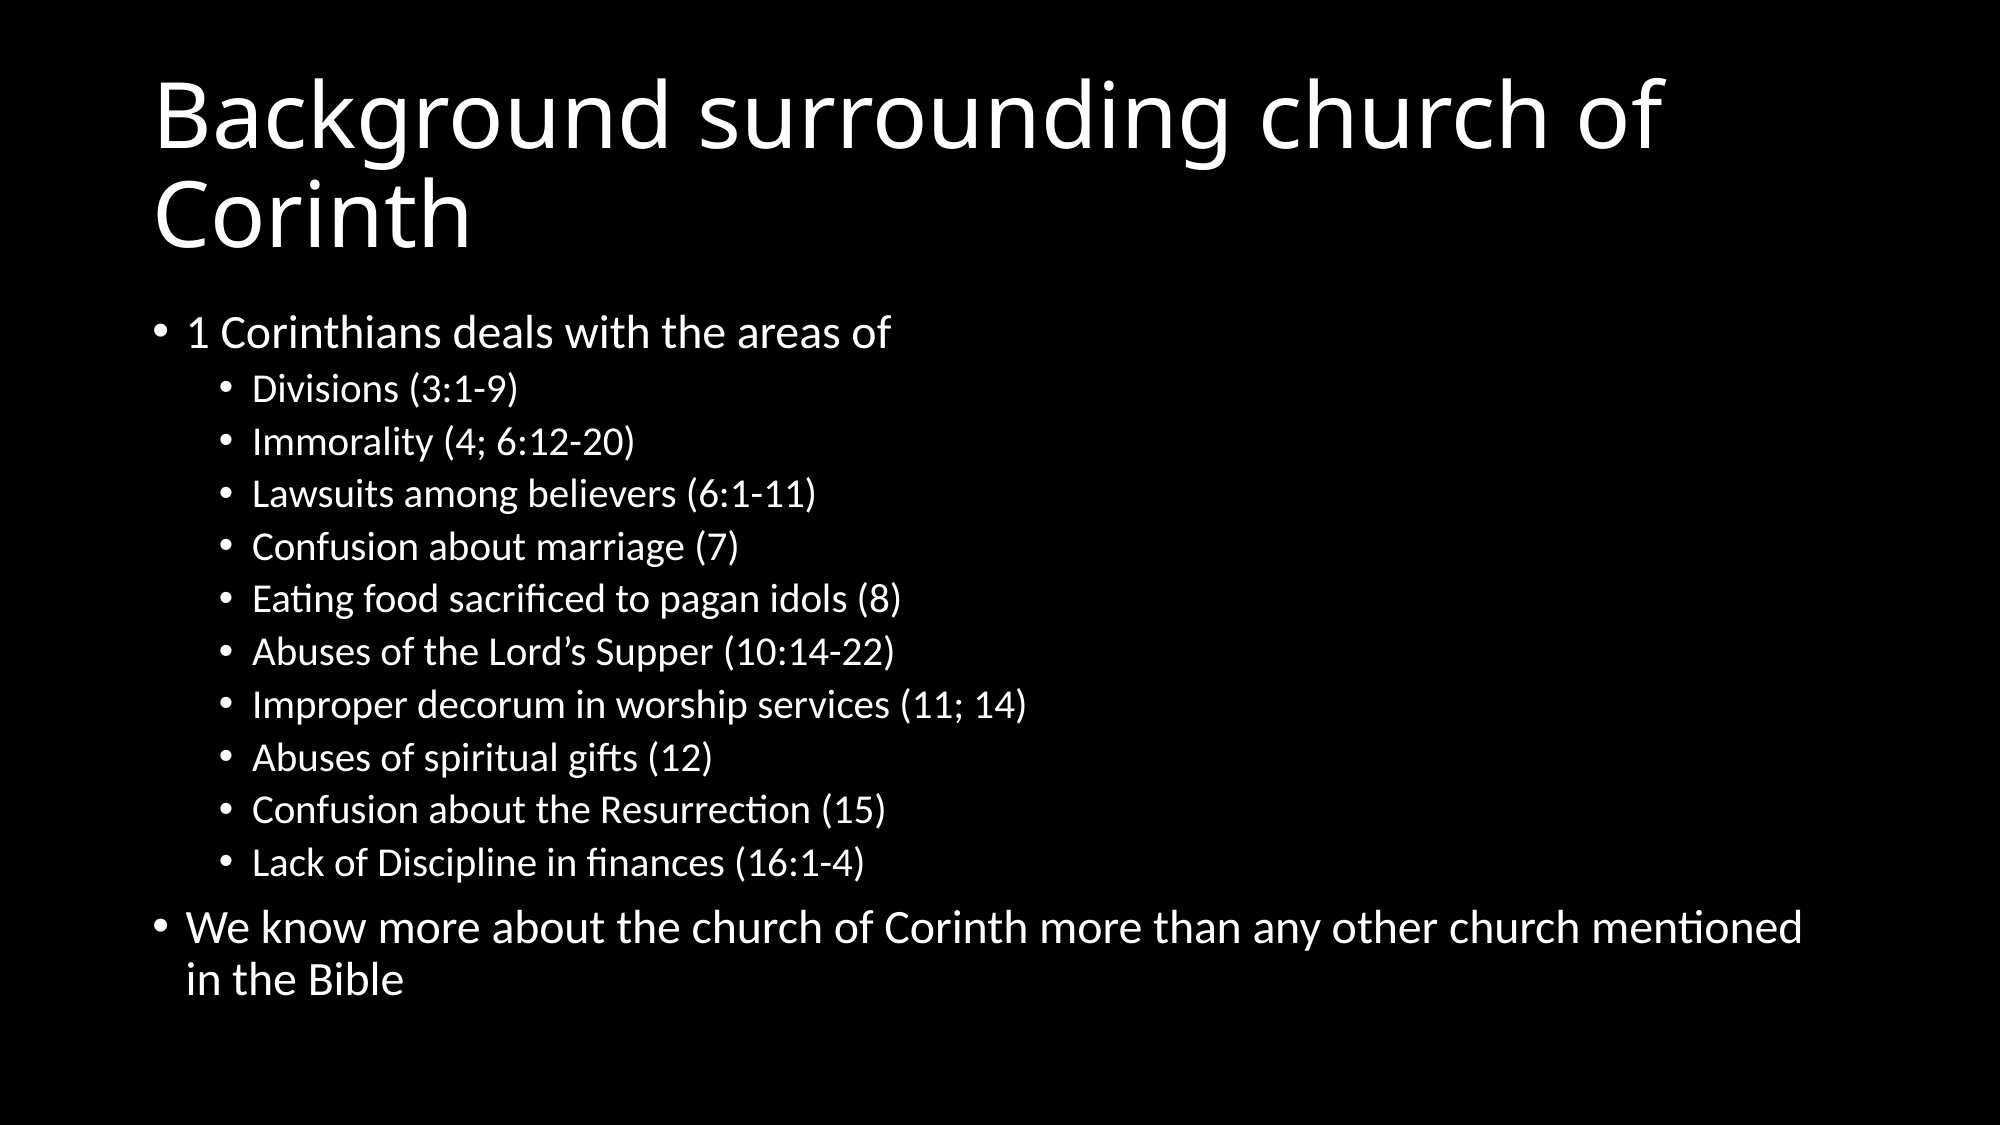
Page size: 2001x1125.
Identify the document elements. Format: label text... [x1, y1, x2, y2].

list 1 Corinthians deals with the areas of Divisions (3:1-9) Immorality (4; 6:12-20) Lawsuits among believers (6:1-11) Confusion about marriage (7) Eating food sacrificed to pagan idols (8) Abuses of the Lord’s Supper (10:14-22) Improper decorum in worship services (11; 14) Abuses of spiritual gifts (12) Confusion about the Resurrection (15) Lack of Discipline in finances (16:1-4) We know more about the church of Corinth more than any other church mentioned in the Bible [137, 299, 1863, 1014]
title Background surrounding church of Corinth [137, 59, 1863, 278]
